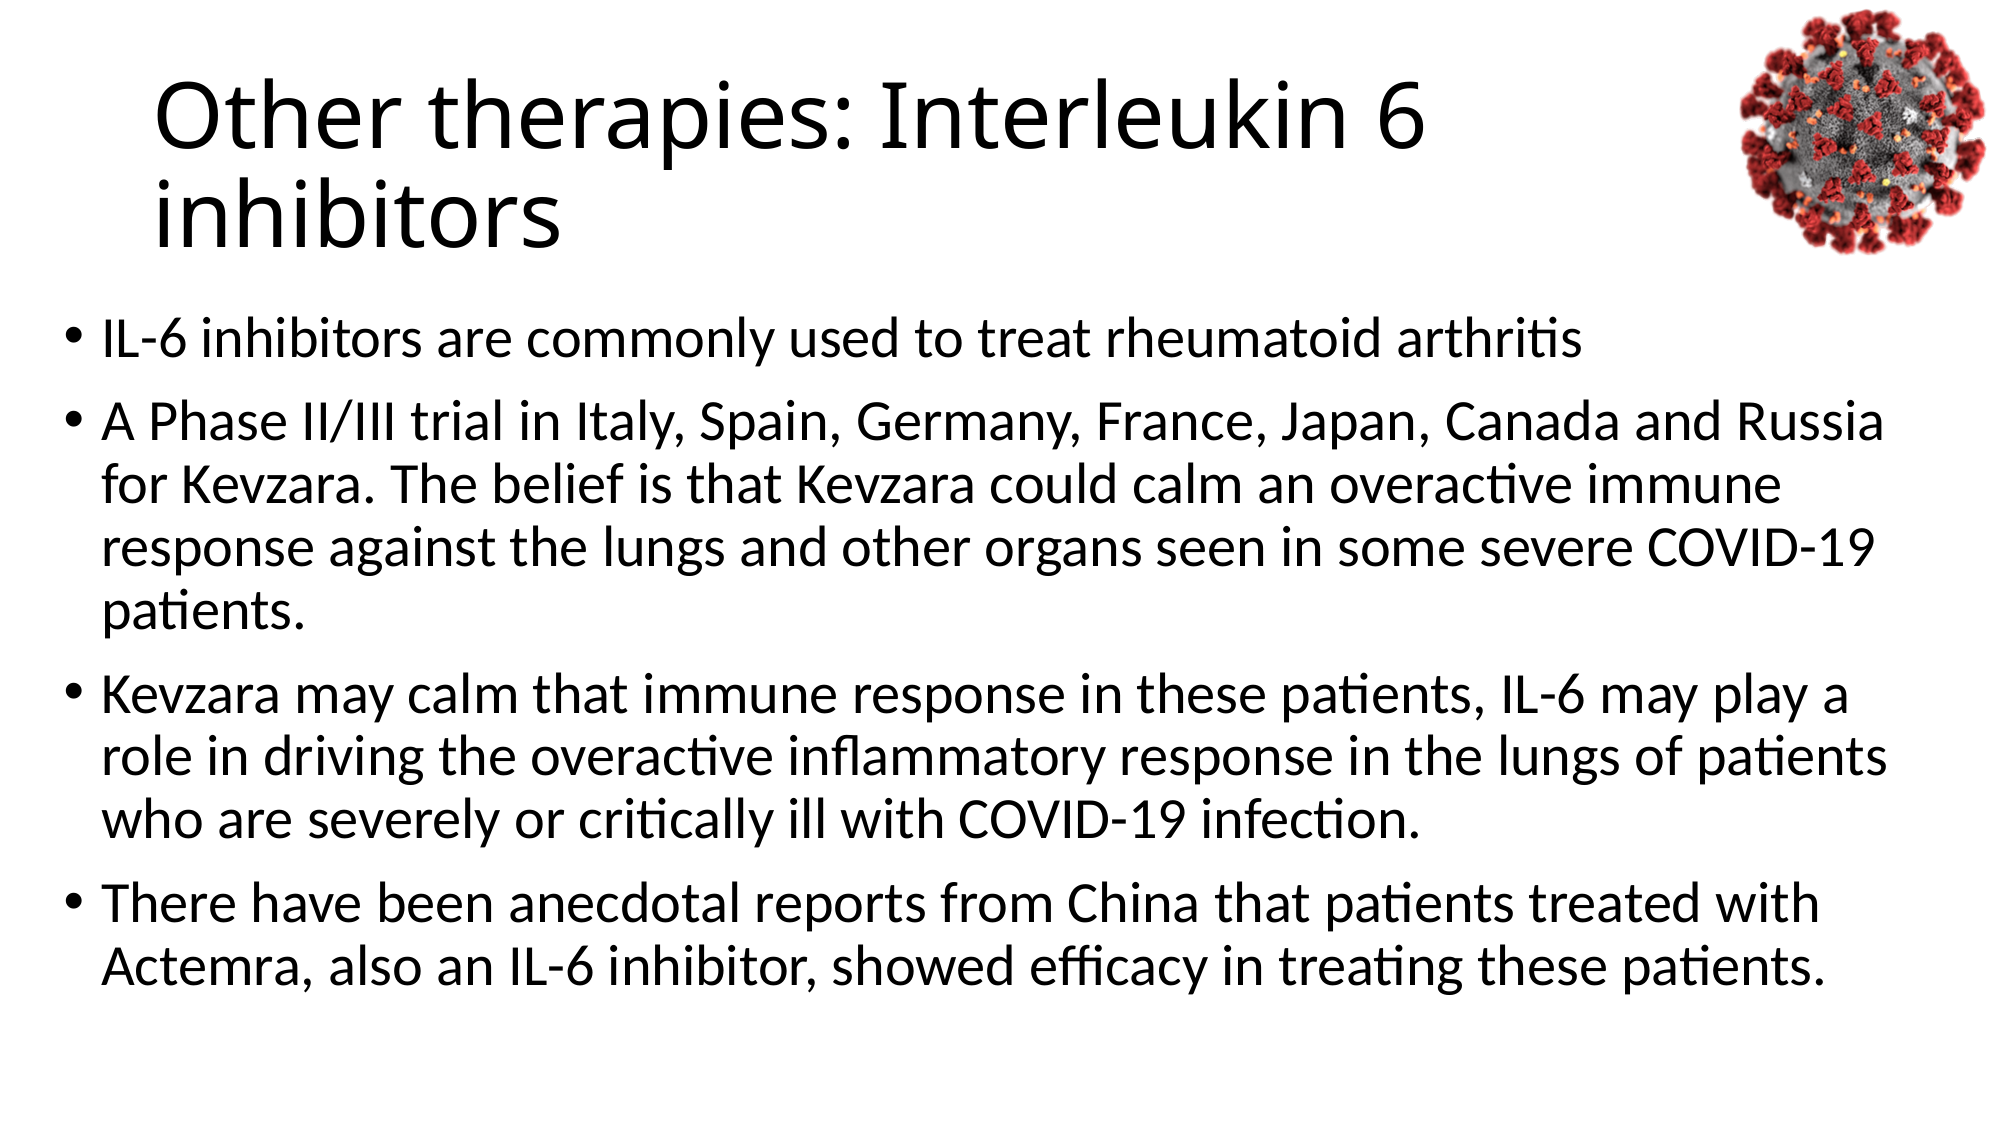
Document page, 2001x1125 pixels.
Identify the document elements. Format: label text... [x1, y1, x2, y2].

picture [1738, 8, 1987, 256]
title Other therapies: Interleukin 6 inhibitors [137, 59, 1863, 278]
list IL-6 inhibitors are commonly used to treat rheumatoid arthritis A Phase II/III trial in Italy, Spain, Germany, France, Japan, Canada and Russia for Kevzara. The belief is that Kevzara could calm an overactive immune response against the lungs and other organs seen in some severe COVID-19 patients. Kevzara may calm that immune response in these patients, IL-6 may play a role in driving the overactive inflammatory response in the lungs of patients who are severely or critically ill with COVID-19 infection. There have been anecdotal reports from China that patients treated with Actemra, also an IL-6 inhibitor, showed efficacy in treating these patients. [48, 299, 1961, 1094]
